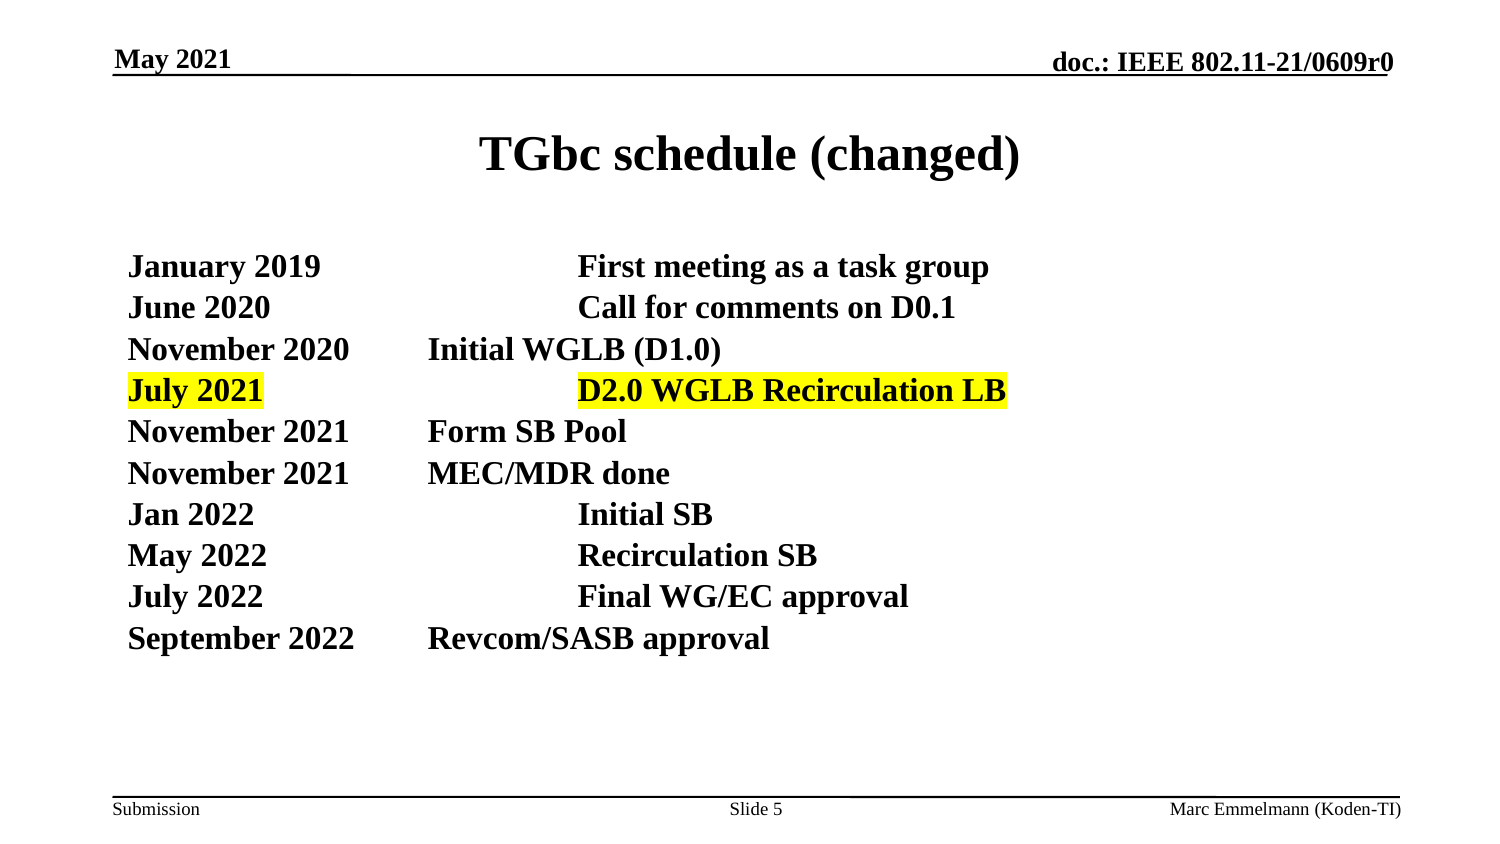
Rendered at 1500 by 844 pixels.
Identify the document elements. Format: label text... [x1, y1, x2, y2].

footer Marc Emmelmann (Koden-TI) [878, 796, 1402, 820]
slide_number Slide 5 [712, 796, 800, 842]
title TGbc schedule (changed) [112, 84, 1388, 216]
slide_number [114, 40, 423, 75]
text_box January 2019 First meeting as a task group June 2020 Call for comments on D0.1 November 2020 Initial WGLB (D1.0) July 2021 D2.0 WGLB Recirculation LB November 2021 Form SB Pool November 2021 MEC/MDR done Jan 2022 Initial SB May 2022 Recirculation SB July 2022 Final WG/EC approval September 2022 Revcom/SASB approval [112, 244, 1388, 729]
